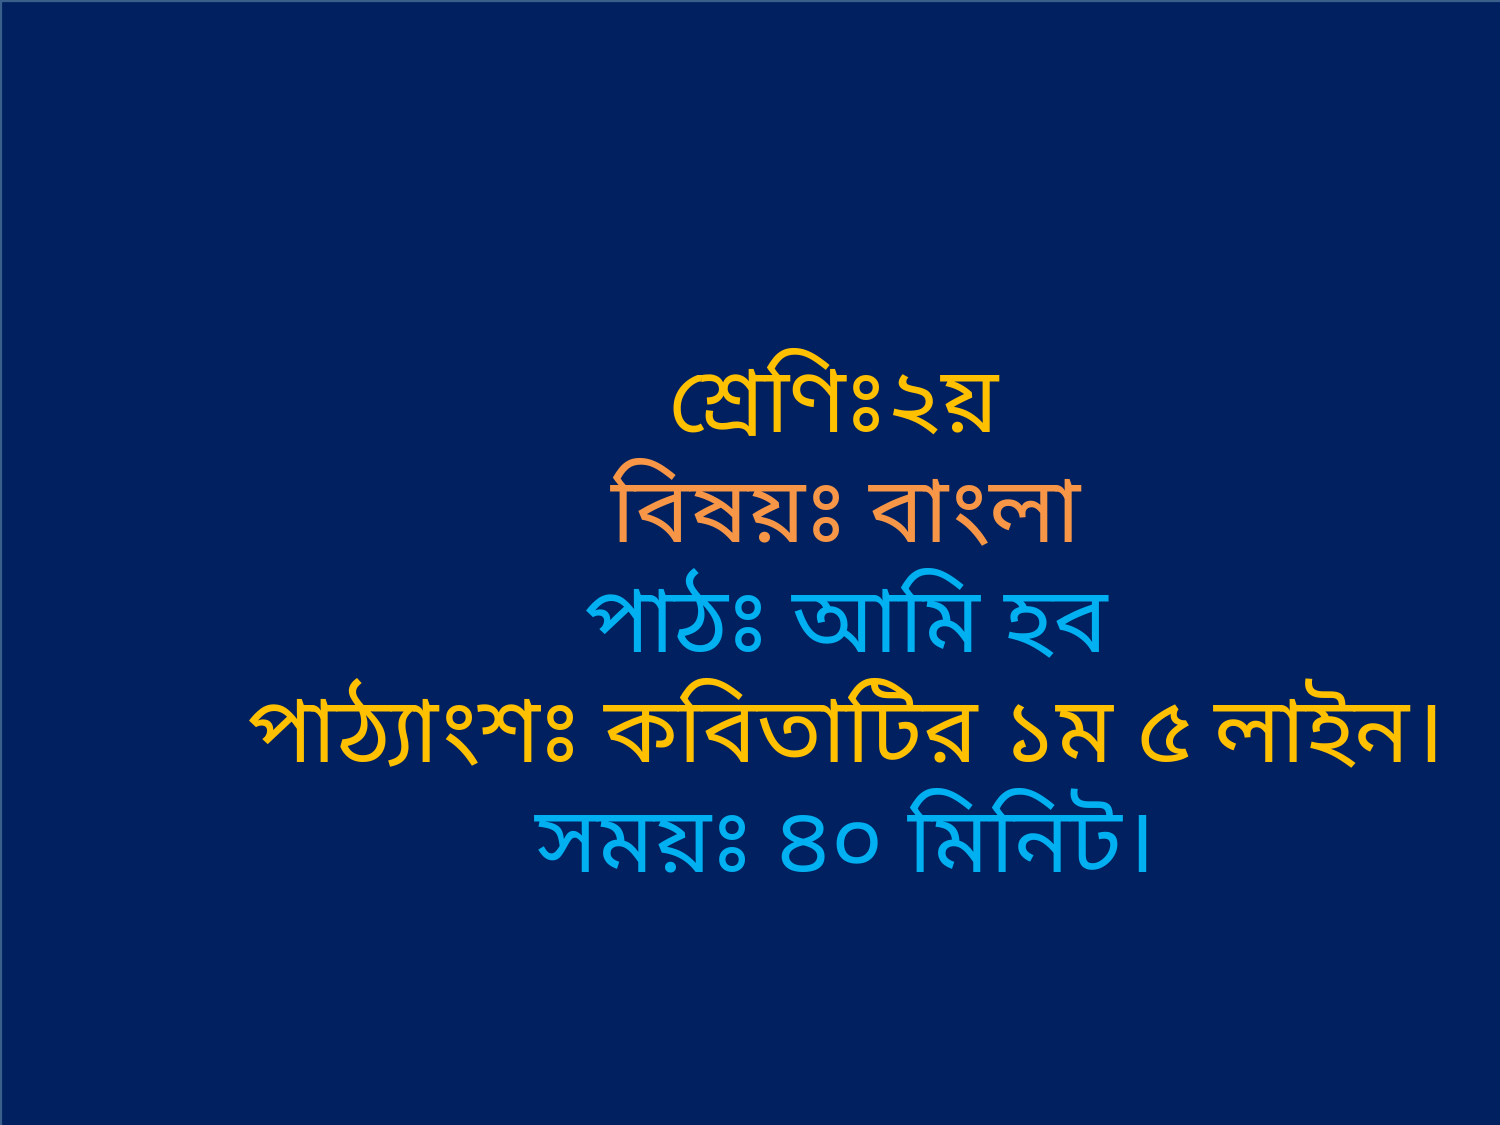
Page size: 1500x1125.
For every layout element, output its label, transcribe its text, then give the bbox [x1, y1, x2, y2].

text_box শ্রেণিঃ২য় বিষয়ঃ বাংলা পাঠঃ আমি হব পাঠ্যাংশঃ কবিতাটির ১ম ৫ লাইন। সময়ঃ ৪০ মিনিট। [0, 0, 1500, 1125]
